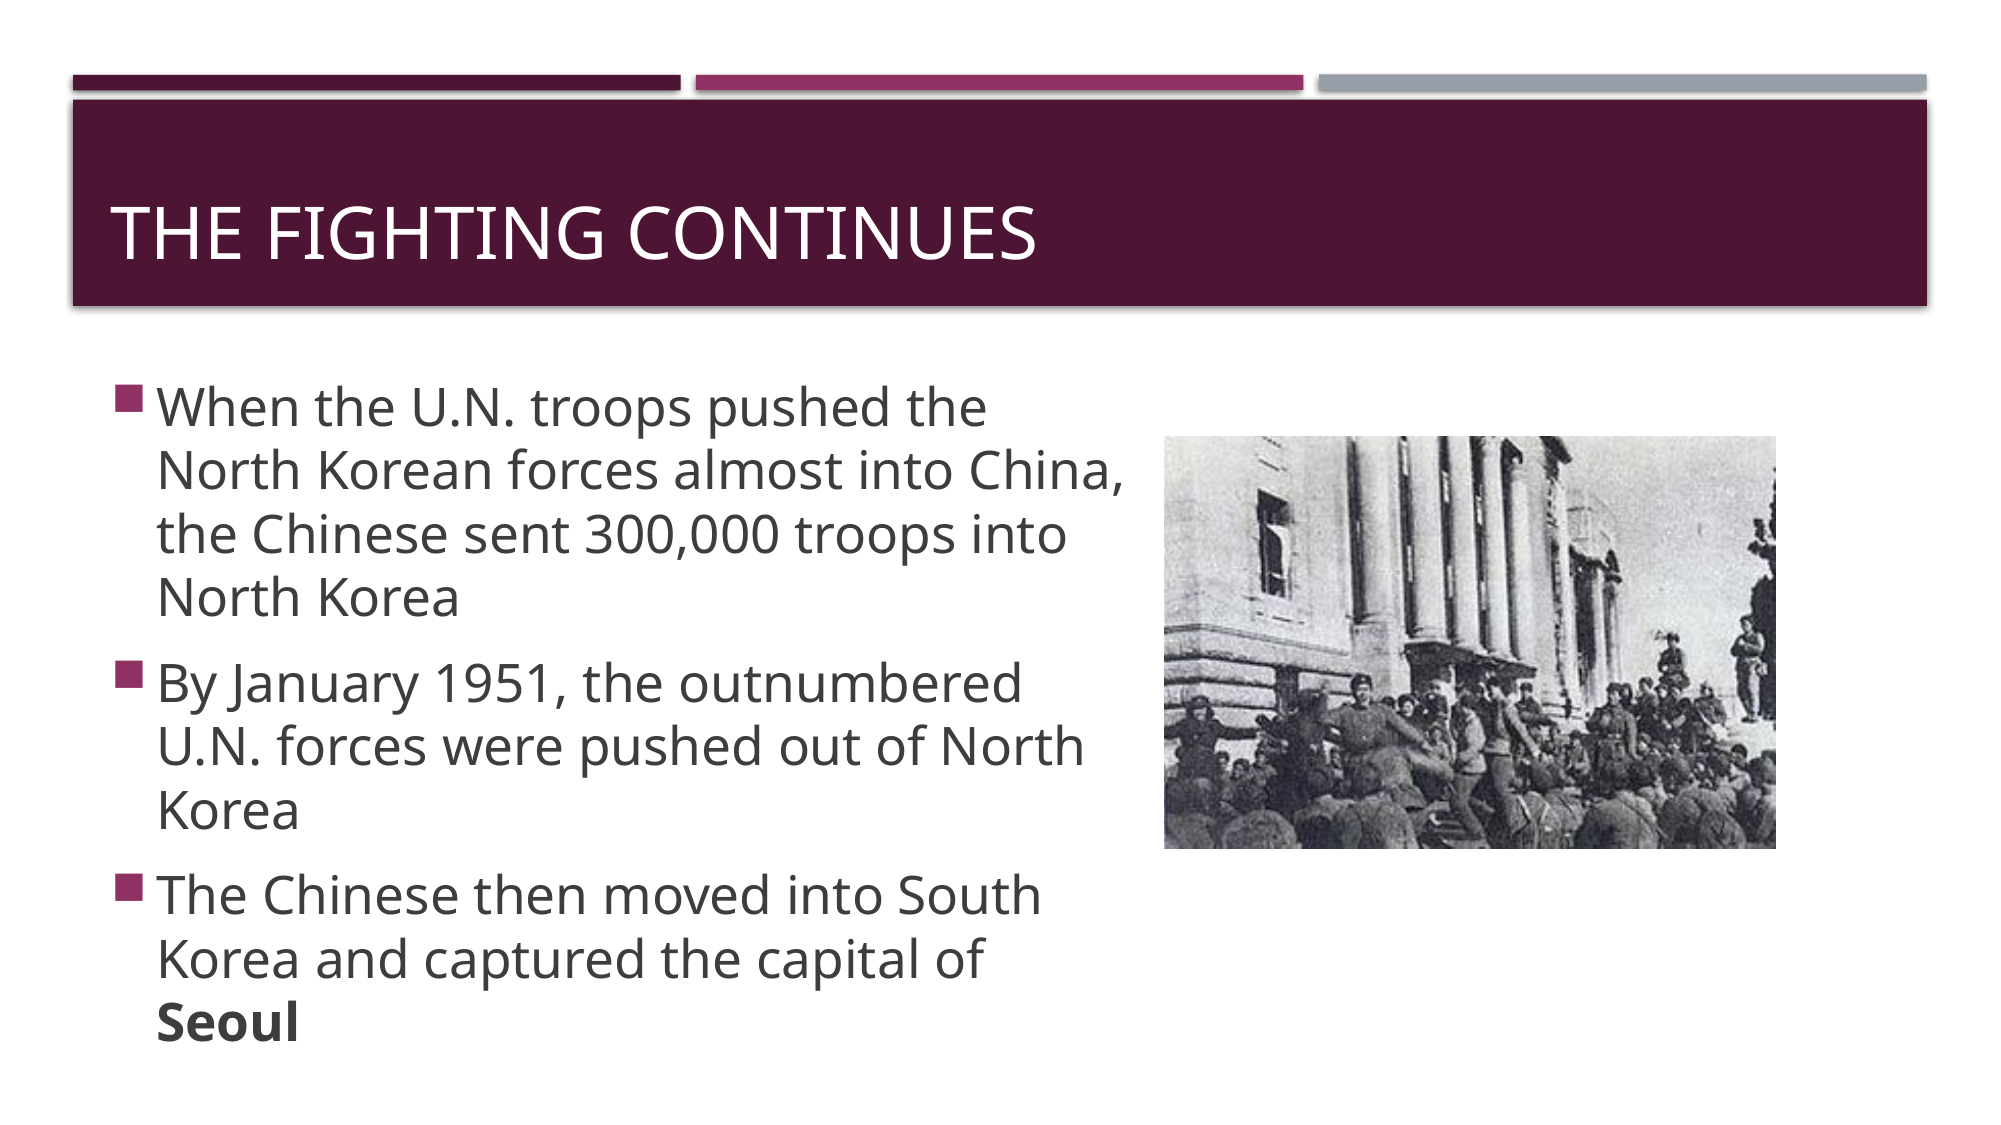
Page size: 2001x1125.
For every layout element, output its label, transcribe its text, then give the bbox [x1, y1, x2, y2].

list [1164, 436, 1776, 849]
list When the U.N. troops pushed the North Korean forces almost into China, the Chinese sent 300,000 troops into North Korea By January 1951, the outnumbered U.N. forces were pushed out of North Korea The Chinese then moved into South Korea and captured the capital of Seoul [95, 365, 1146, 1067]
title The fighting continues [95, 119, 1905, 282]
